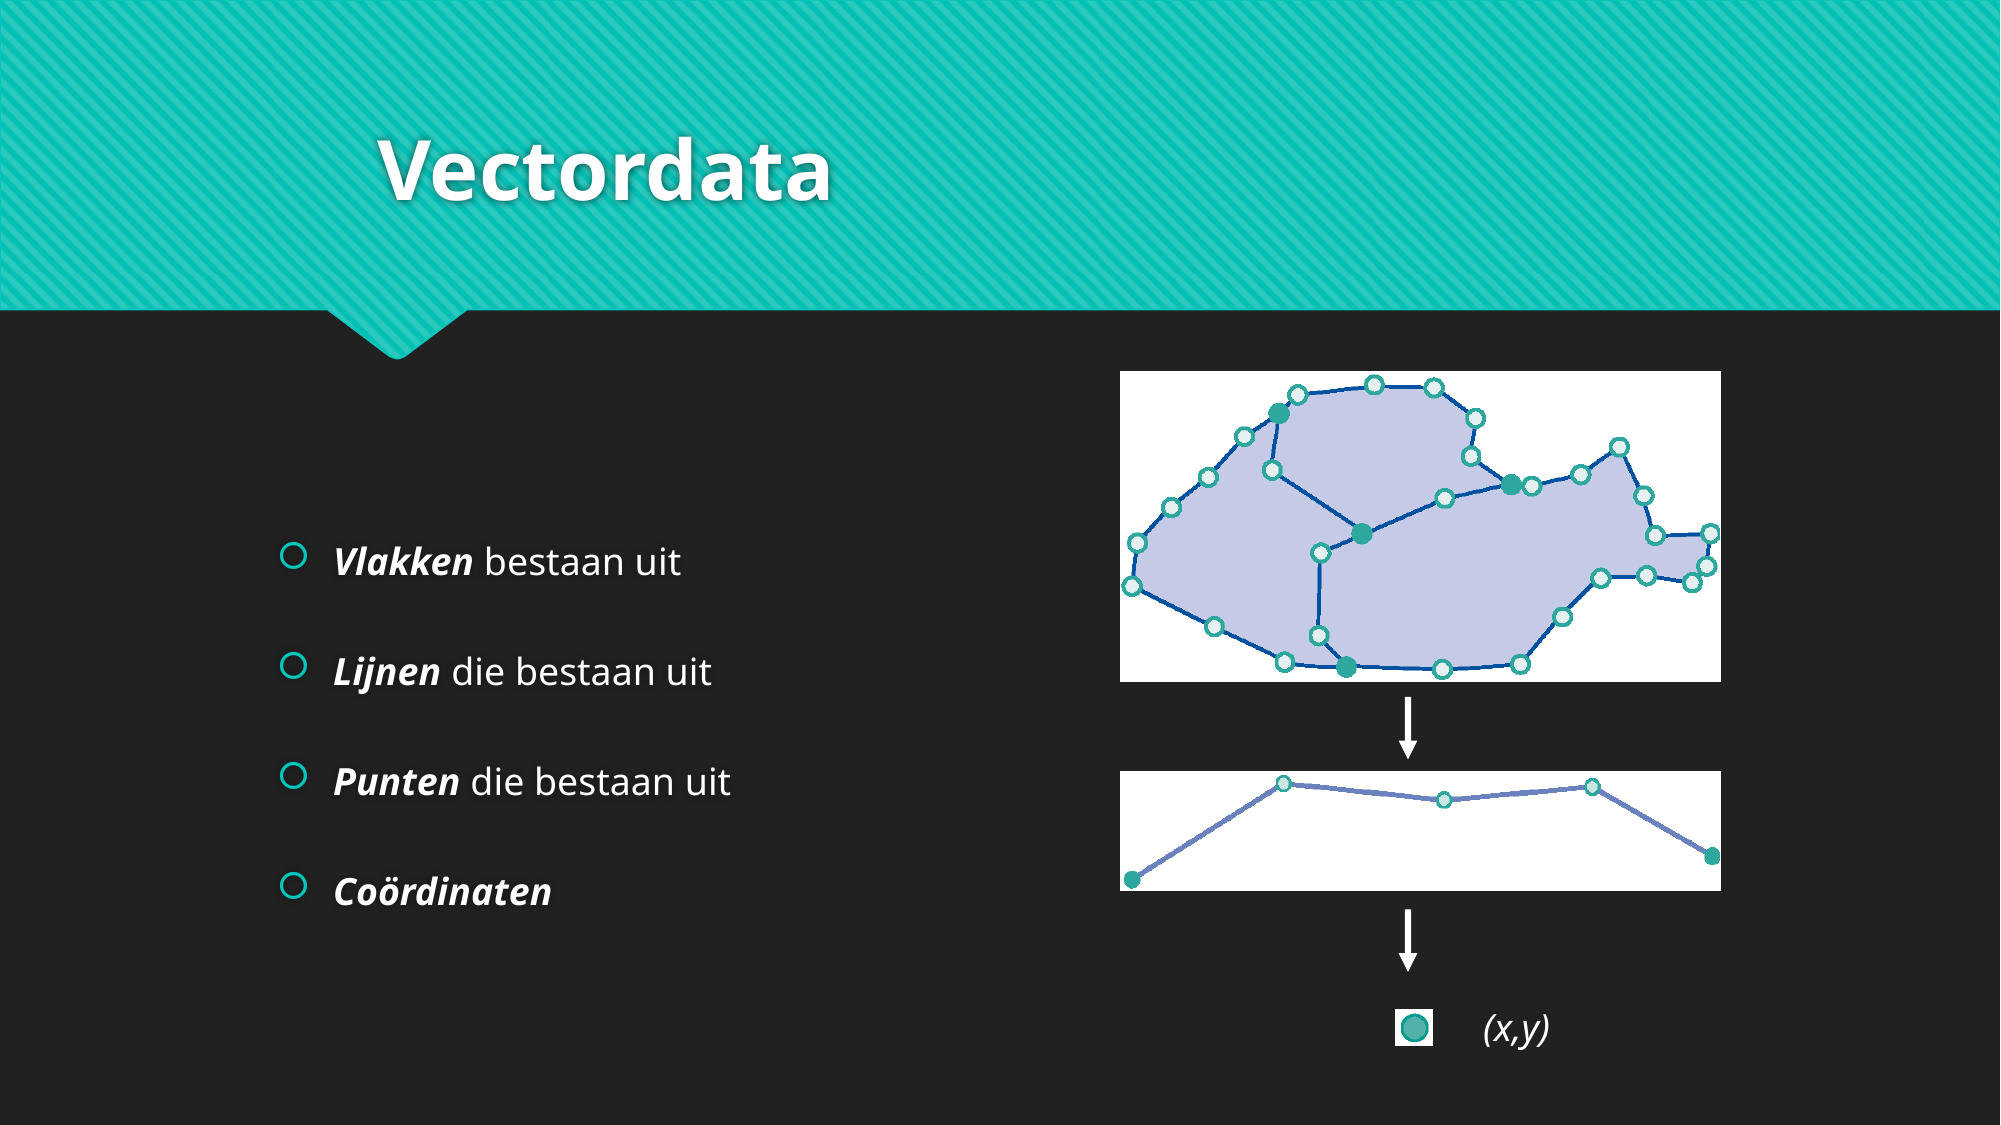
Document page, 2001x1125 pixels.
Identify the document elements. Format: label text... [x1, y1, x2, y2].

title Vectordata [362, 37, 1638, 225]
list Vlakken bestaan uit Lijnen die bestaan uit Punten die bestaan uit Coördinaten [261, 343, 1032, 1063]
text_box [1120, 371, 1721, 1058]
